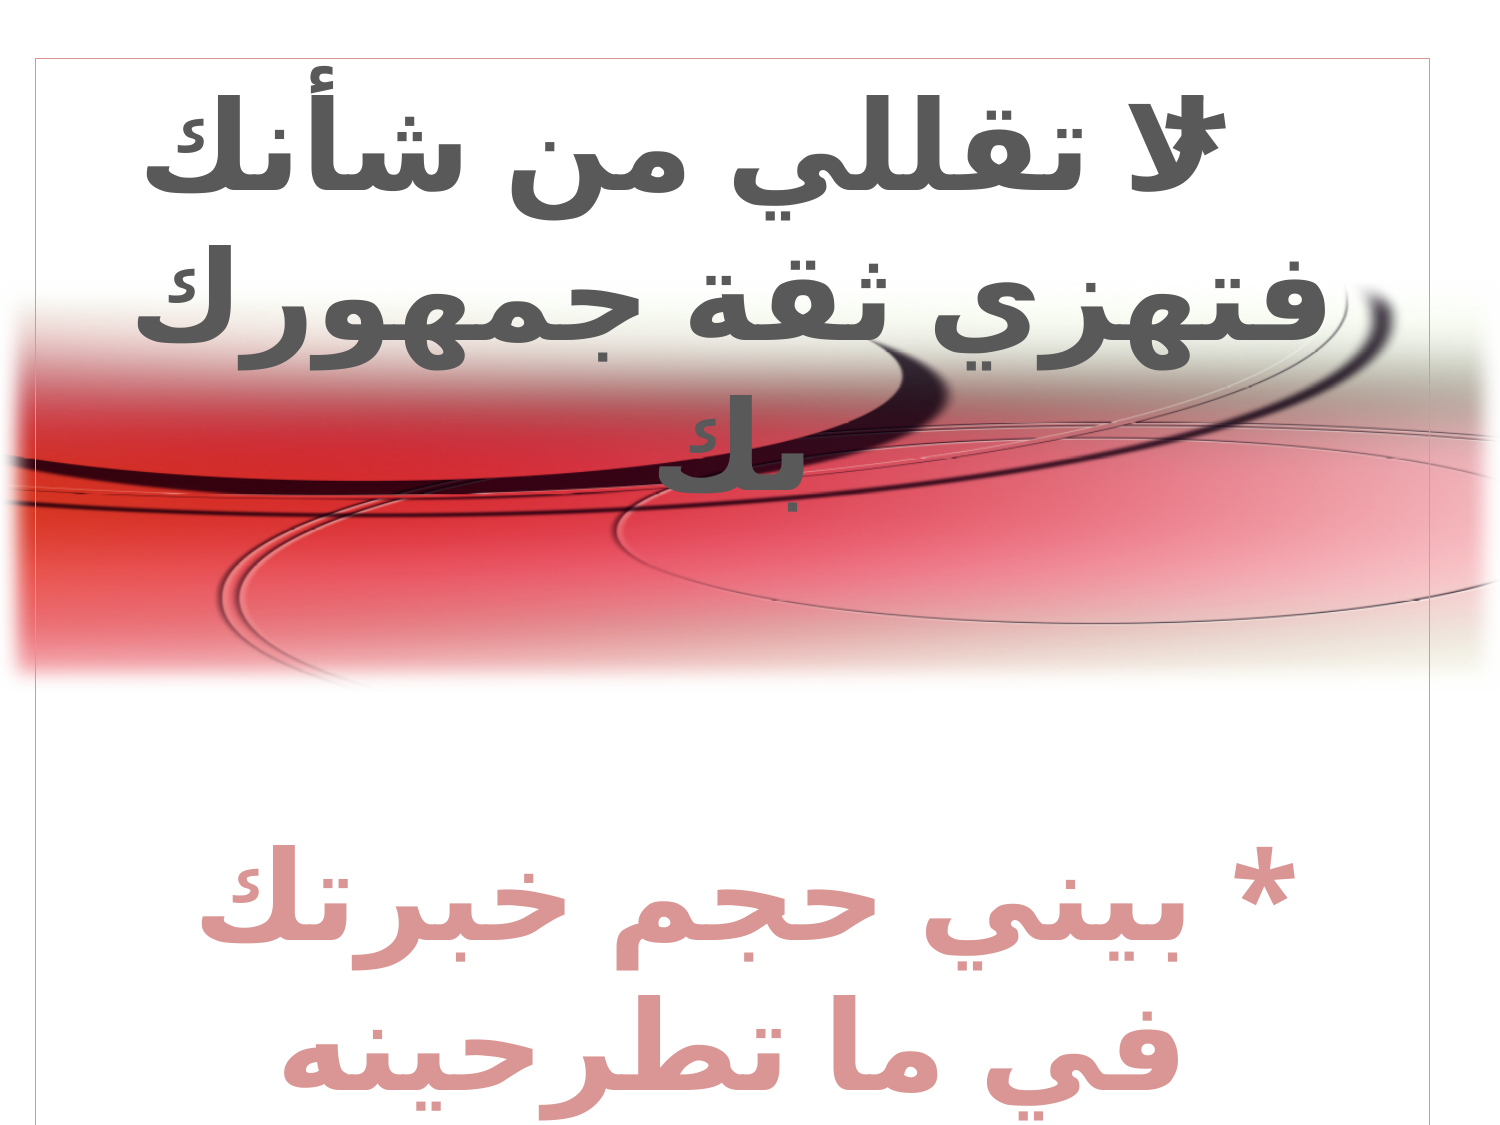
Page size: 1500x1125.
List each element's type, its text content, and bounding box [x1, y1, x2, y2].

picture [0, 280, 1500, 692]
text_box * لا تقللي من شأنك فتهزي ثقة جمهورك بك * بيني حجم خبرتك في ما تطرحينه [35, 58, 1430, 271]
text_box * لا تقللي من شأنك فتهزي ثقة جمهورك بك * بيني حجم خبرتك في ما تطرحينه [35, 702, 1430, 1125]
